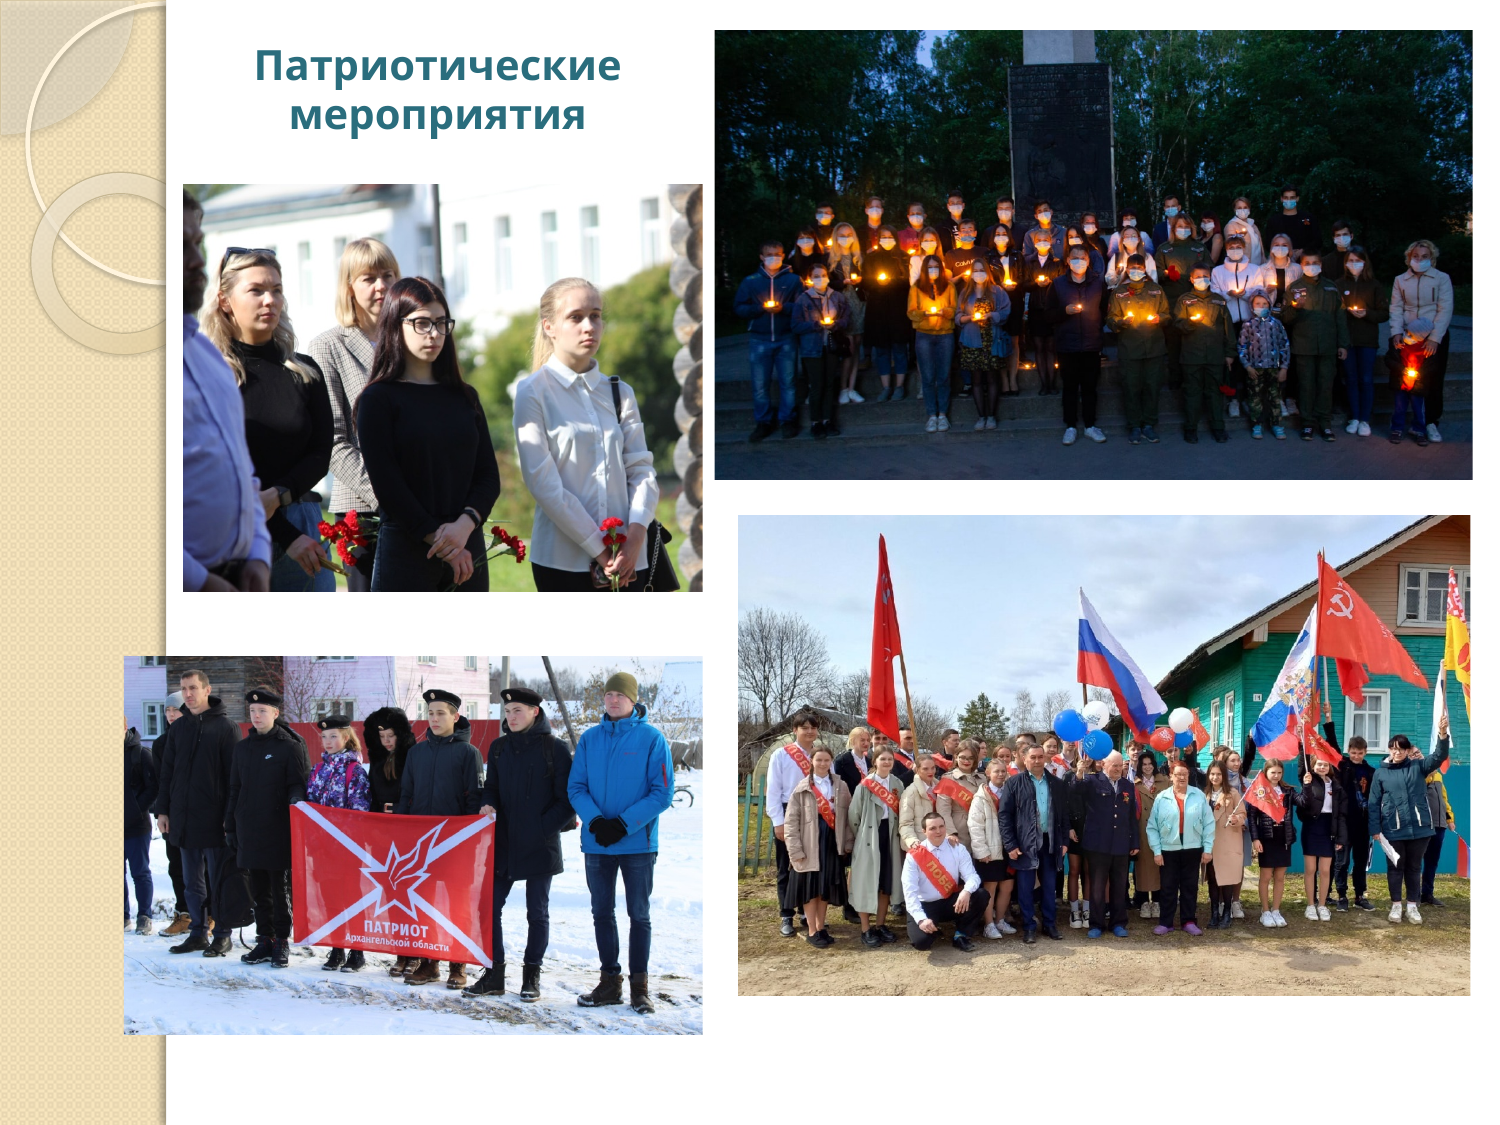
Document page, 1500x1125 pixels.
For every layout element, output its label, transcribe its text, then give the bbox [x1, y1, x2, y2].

picture [182, 184, 703, 592]
text_box Патриотические мероприятия [183, 30, 680, 181]
picture [123, 656, 703, 1036]
picture [714, 30, 1473, 481]
picture [737, 514, 1471, 996]
